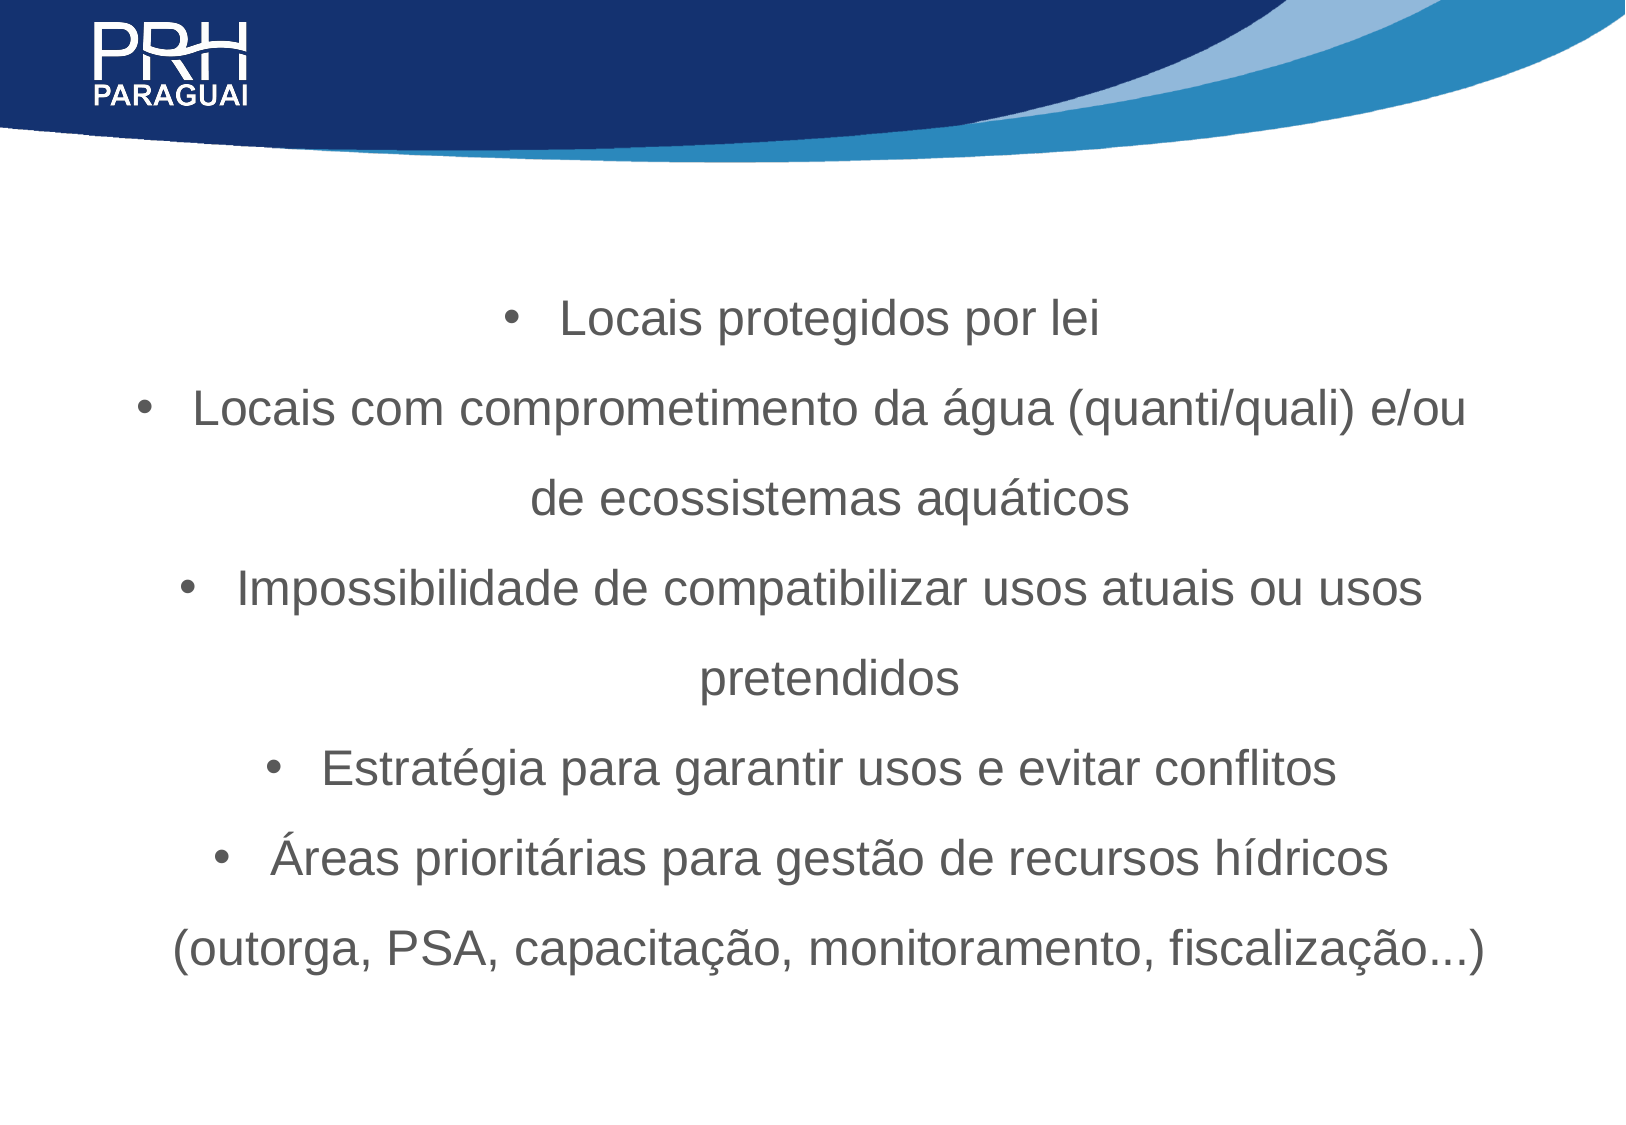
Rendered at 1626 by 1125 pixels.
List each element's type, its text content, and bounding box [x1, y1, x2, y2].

picture [0, 0, 1625, 284]
text_box Locais protegidos por lei Locais com comprometimento da água (quanti/quali) e/ou de ecossistemas aquáticos Impossibilidade de compatibilizar usos atuais ou usos pretendidos Estratégia para garantir usos e evitar conflitos Áreas prioritárias para gestão de recursos hídricos (outorga, PSA, capacitação, monitoramento, fiscalização...) [94, 284, 1510, 1084]
